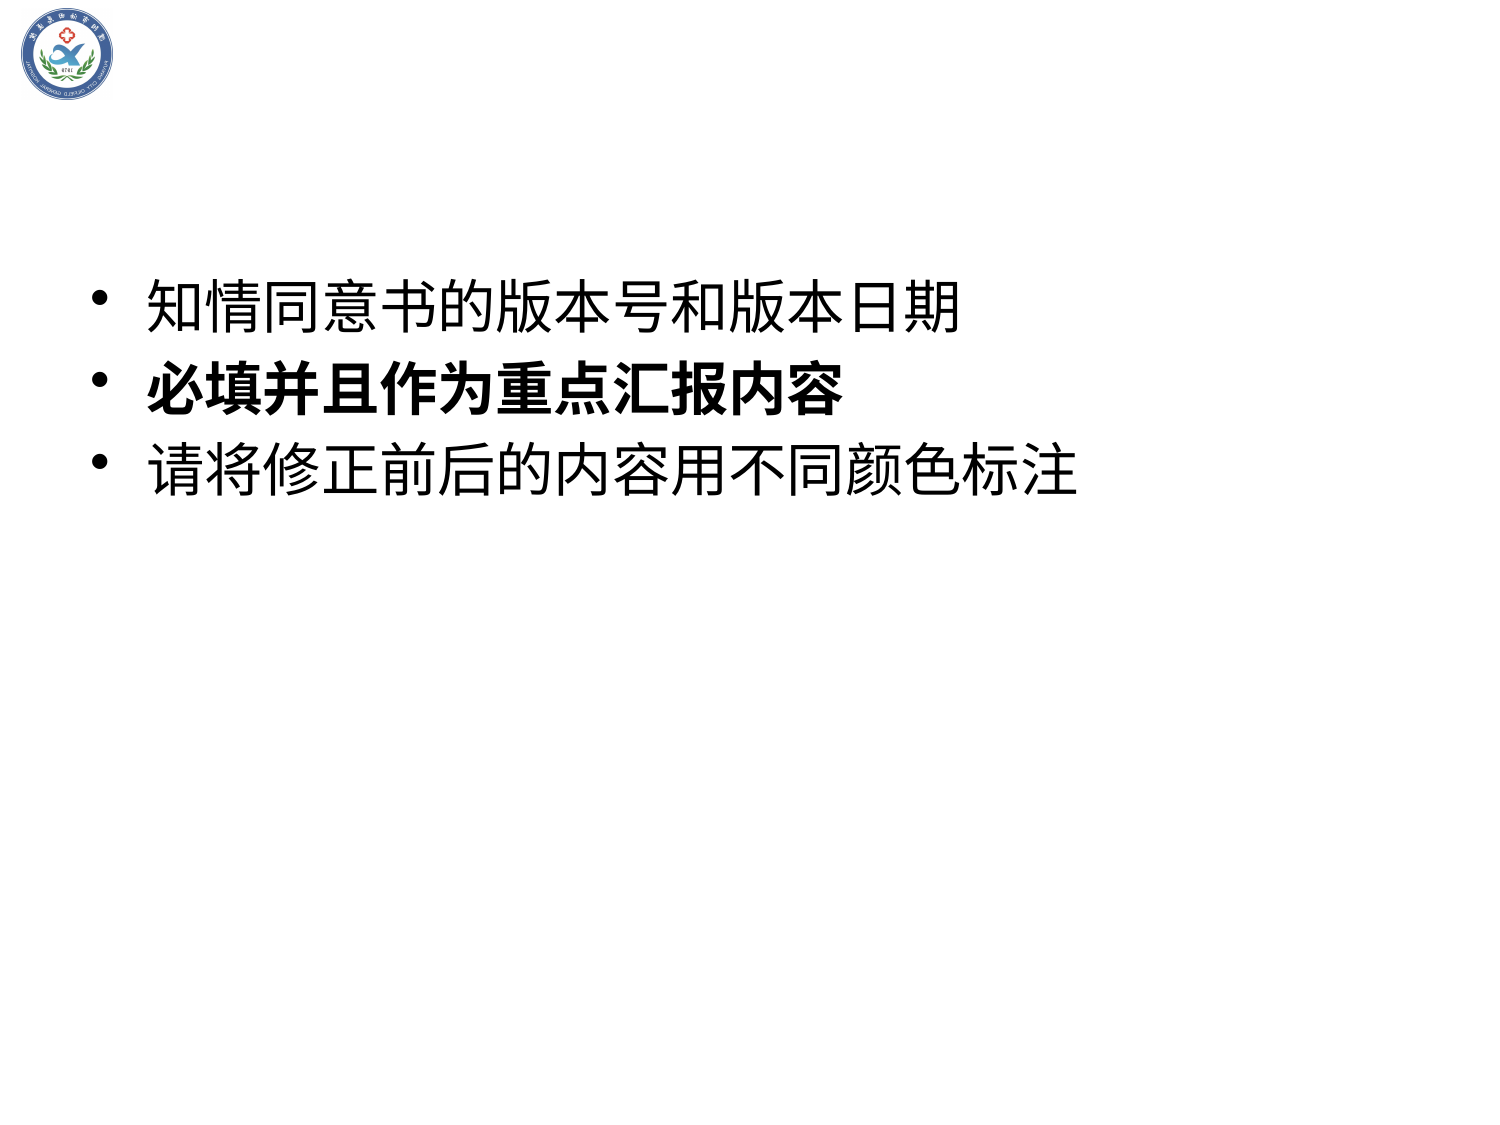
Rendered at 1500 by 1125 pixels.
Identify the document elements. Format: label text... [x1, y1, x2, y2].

picture [21, 8, 113, 100]
list 知情同意书的版本号和版本日期 必填并且作为重点汇报内容 请将修正前后的内容用不同颜色标注 [74, 262, 1426, 1006]
